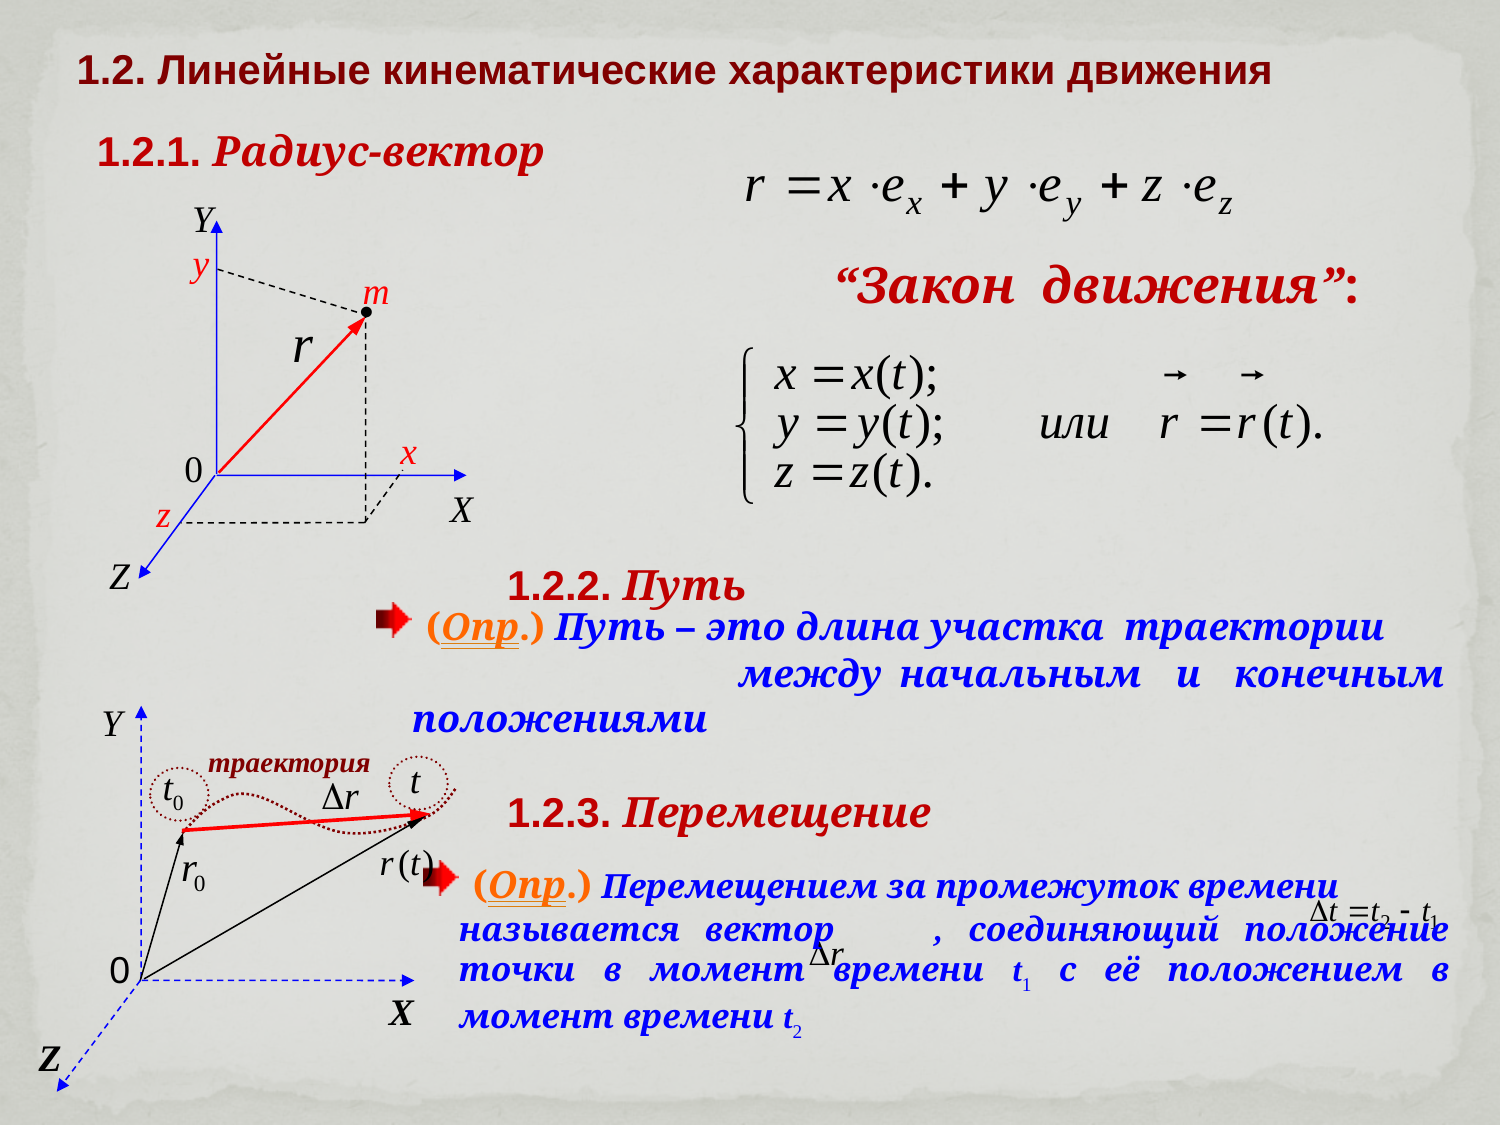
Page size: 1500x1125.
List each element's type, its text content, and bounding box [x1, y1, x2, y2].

text_box “Закон движения”: [818, 246, 1375, 321]
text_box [177, 845, 209, 897]
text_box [376, 845, 438, 889]
text_box (Опр.) Путь – это длина участка траектории между начальным и конечным положениями [321, 582, 1477, 748]
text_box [26, 694, 469, 1100]
picture [376, 626, 412, 638]
text_box 1.2.1. Радиус-вектор [81, 117, 657, 183]
text_box [0, 1, 1500, 75]
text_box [740, 154, 1241, 228]
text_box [318, 778, 366, 814]
text_box 1.2.2. Путь [566, 551, 786, 616]
text_box 1.2. Линейные кинематические характеристики движения [61, 75, 1289, 101]
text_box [729, 342, 1328, 509]
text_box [84, 190, 557, 624]
text_box 1.2.3. Перемещение [492, 778, 973, 844]
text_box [369, 868, 1464, 1024]
